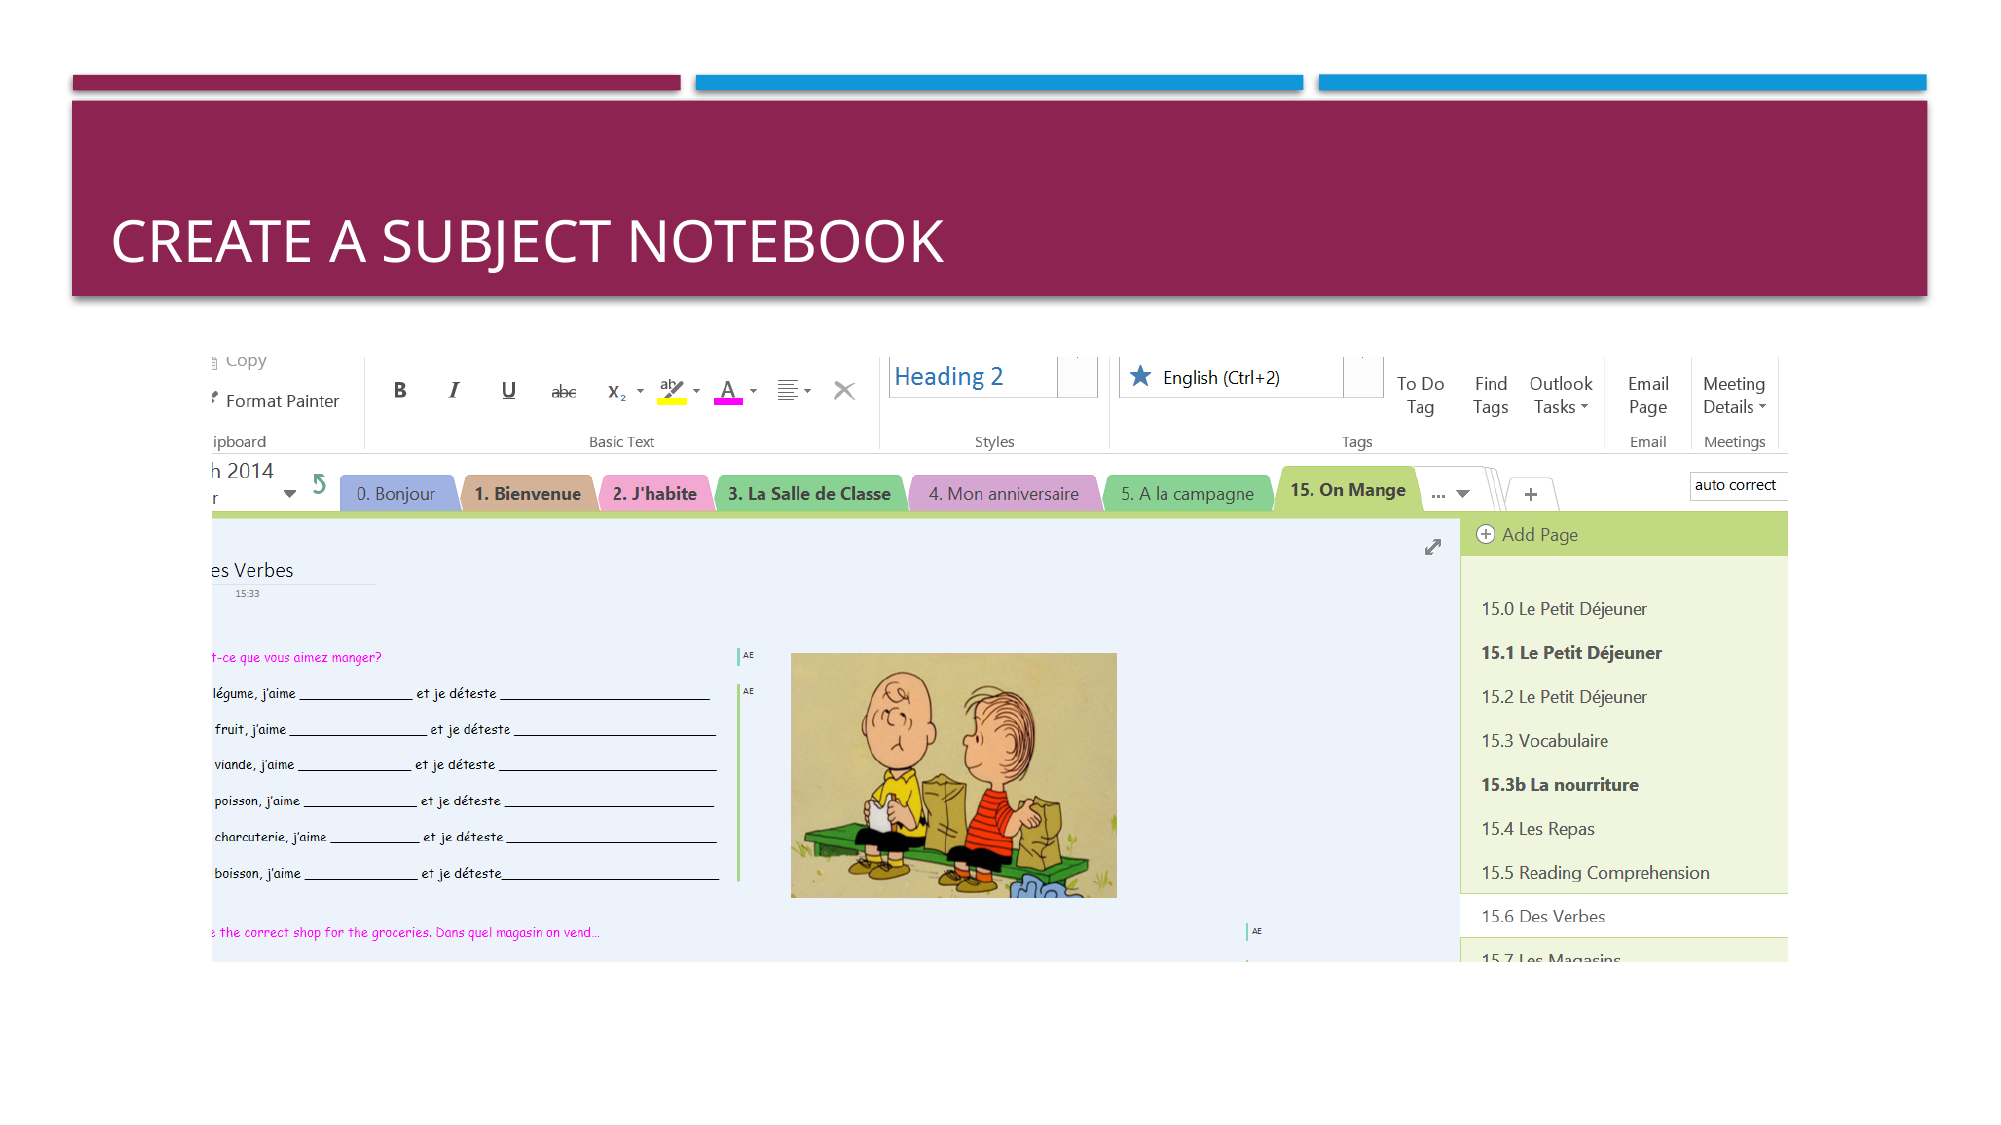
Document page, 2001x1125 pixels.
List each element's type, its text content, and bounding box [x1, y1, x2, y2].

text_box [40, 315, 1050, 1086]
title CREATE A SUBJECT NOTEBOOK [95, 115, 1905, 282]
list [211, 357, 1789, 962]
